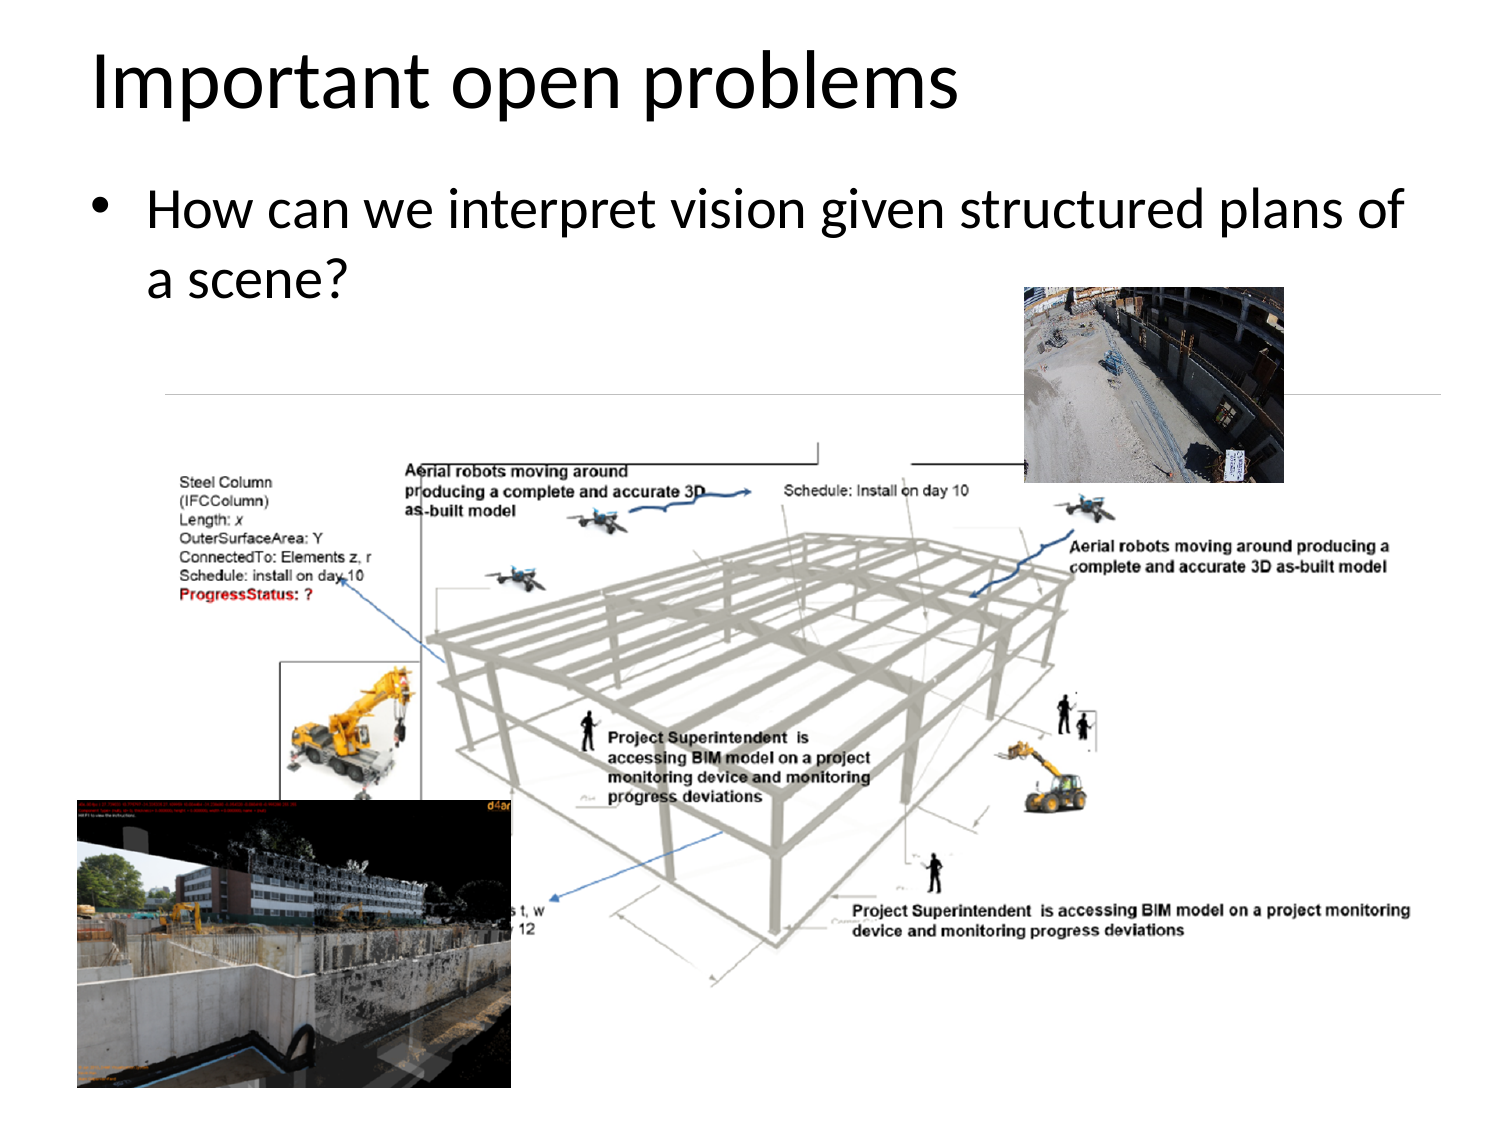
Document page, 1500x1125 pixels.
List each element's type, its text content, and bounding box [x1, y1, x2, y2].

picture [77, 287, 1441, 1088]
title Important open problems [75, 0, 1425, 150]
list How can we interpret vision given structured plans of a scene? [75, 162, 1425, 287]
